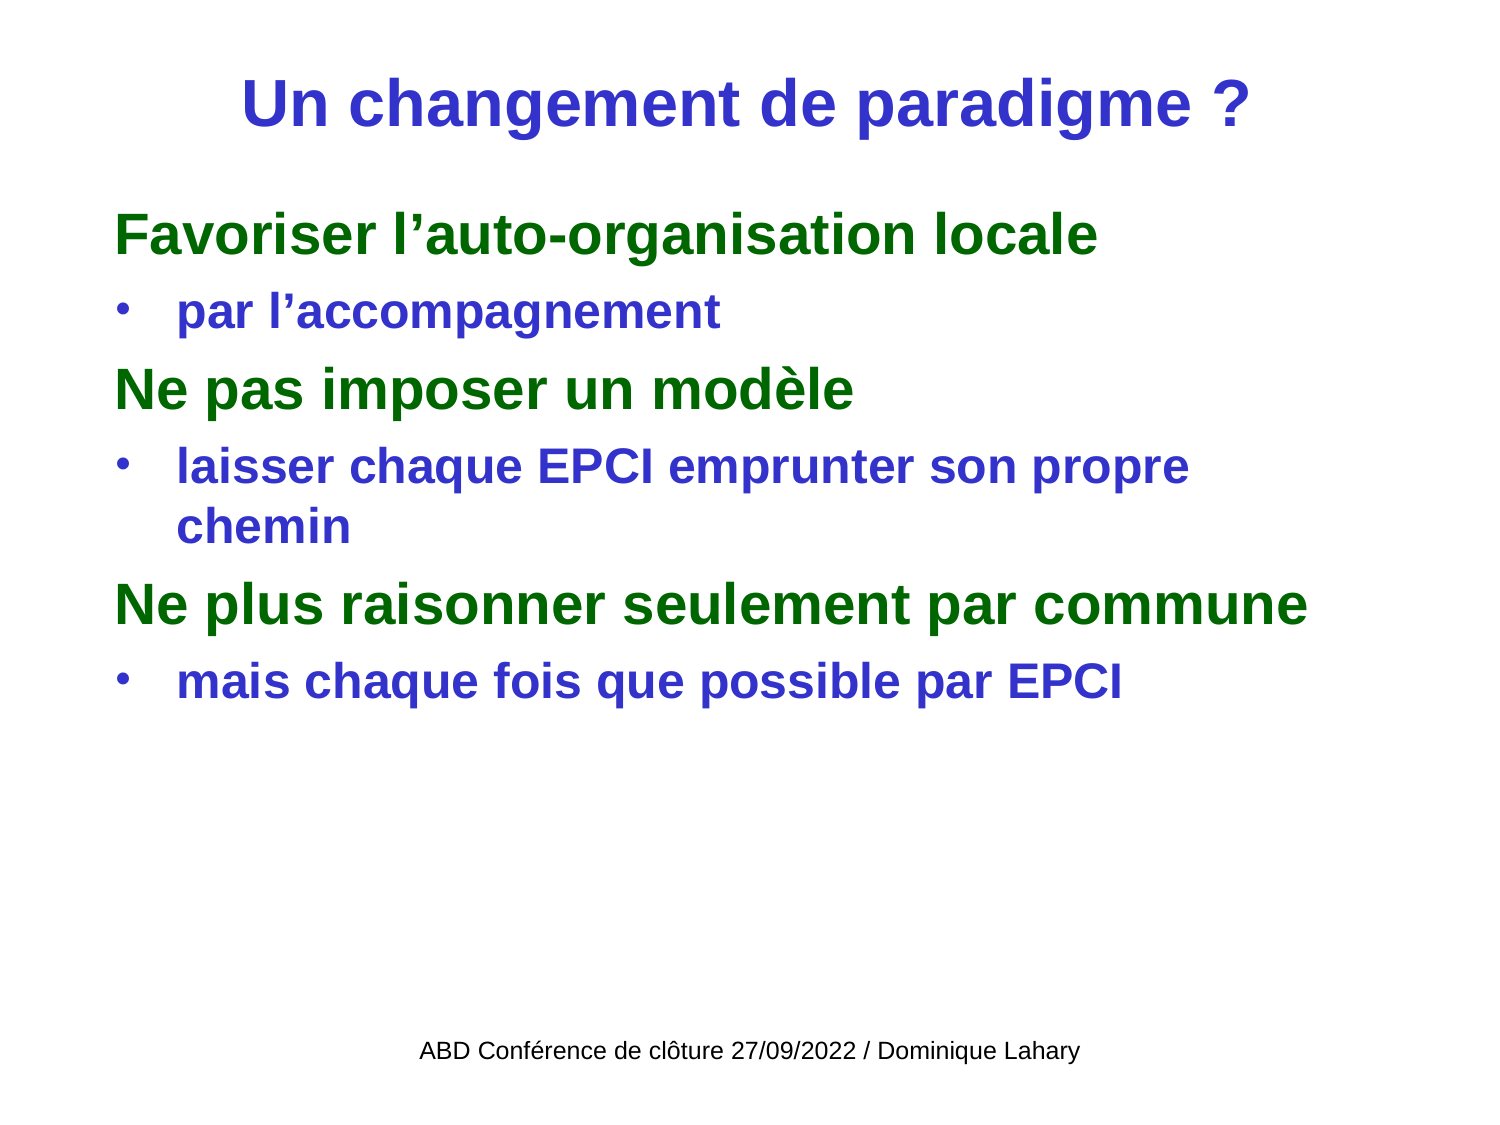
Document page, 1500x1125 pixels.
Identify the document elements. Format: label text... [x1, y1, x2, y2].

text_box ABD Conférence de clôture 27/09/2022 / Dominique Lahary [50, 1027, 1451, 1103]
title Un changement de paradigme ? [53, 0, 1441, 201]
text_box Favoriser l’auto-organisation locale par l’accompagnement Ne pas imposer un modèle laisser chaque EPCI emprunter son propre chemin Ne plus raisonner seulement par commune mais chaque fois que possible par EPCI [99, 201, 1371, 716]
